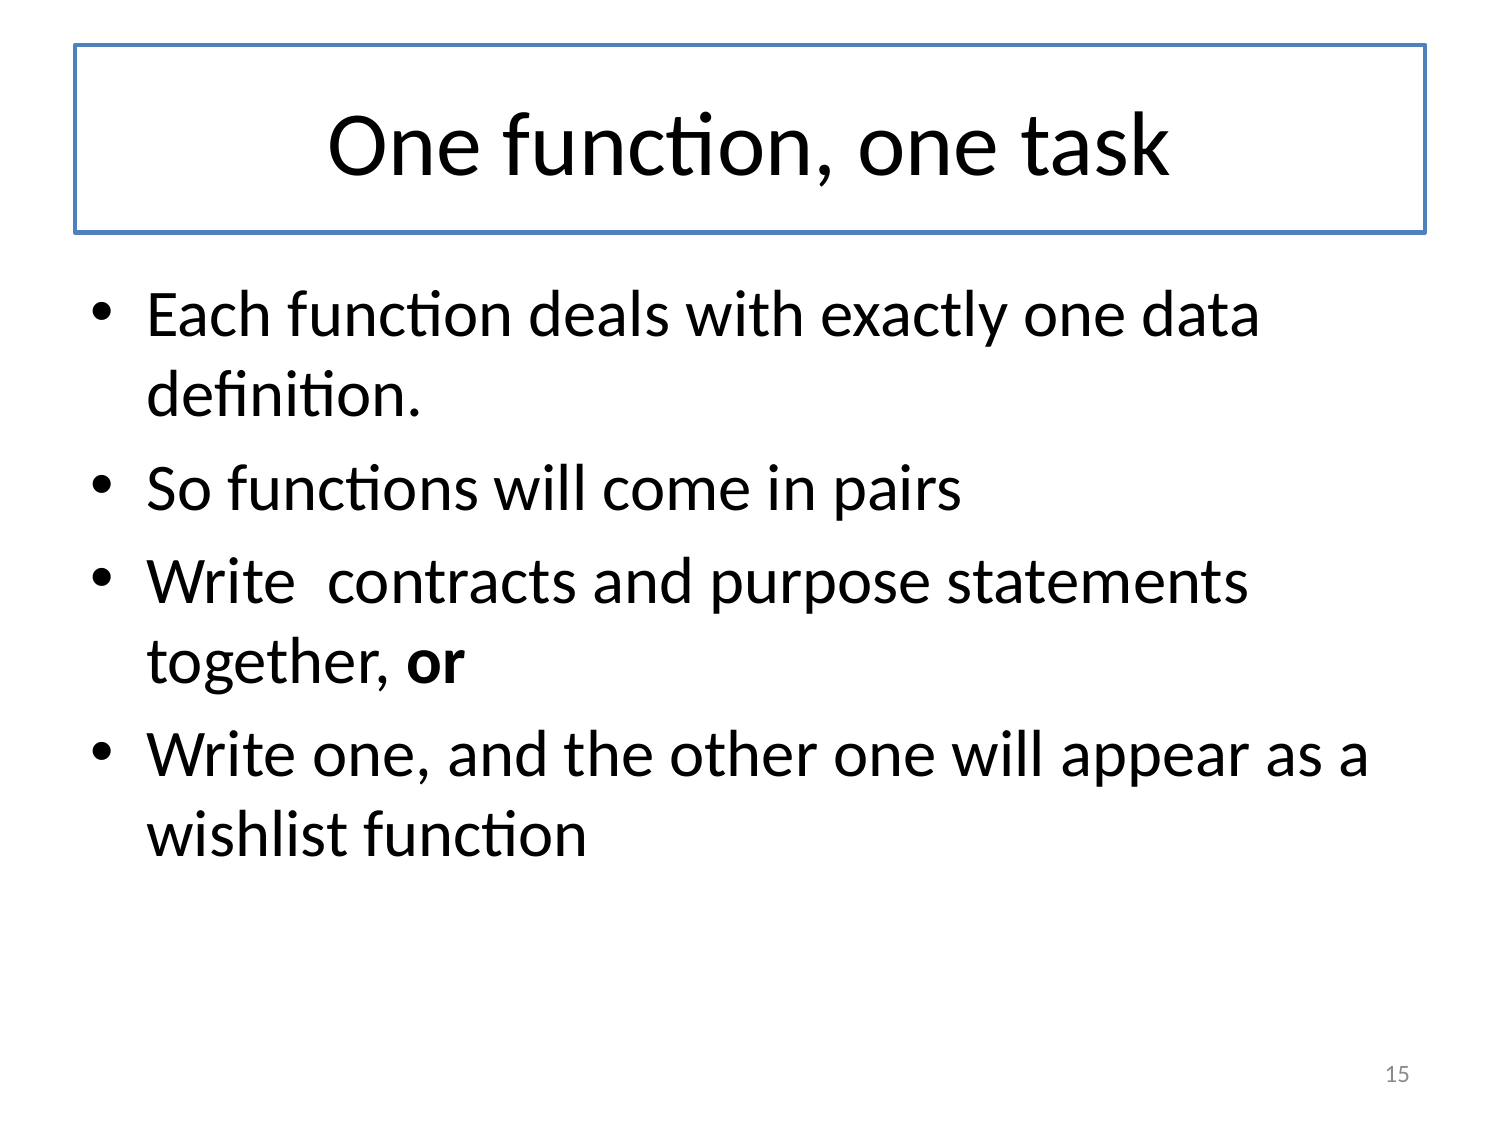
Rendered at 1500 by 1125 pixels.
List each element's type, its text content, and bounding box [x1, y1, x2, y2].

slide_number 15 [1074, 1042, 1425, 1103]
list Each function deals with exactly one data definition. So functions will come in pairs Write contracts and purpose statements together, or Write one, and the other one will appear as a wishlist function [75, 262, 1425, 1005]
title One function, one task [73, 43, 1427, 235]
